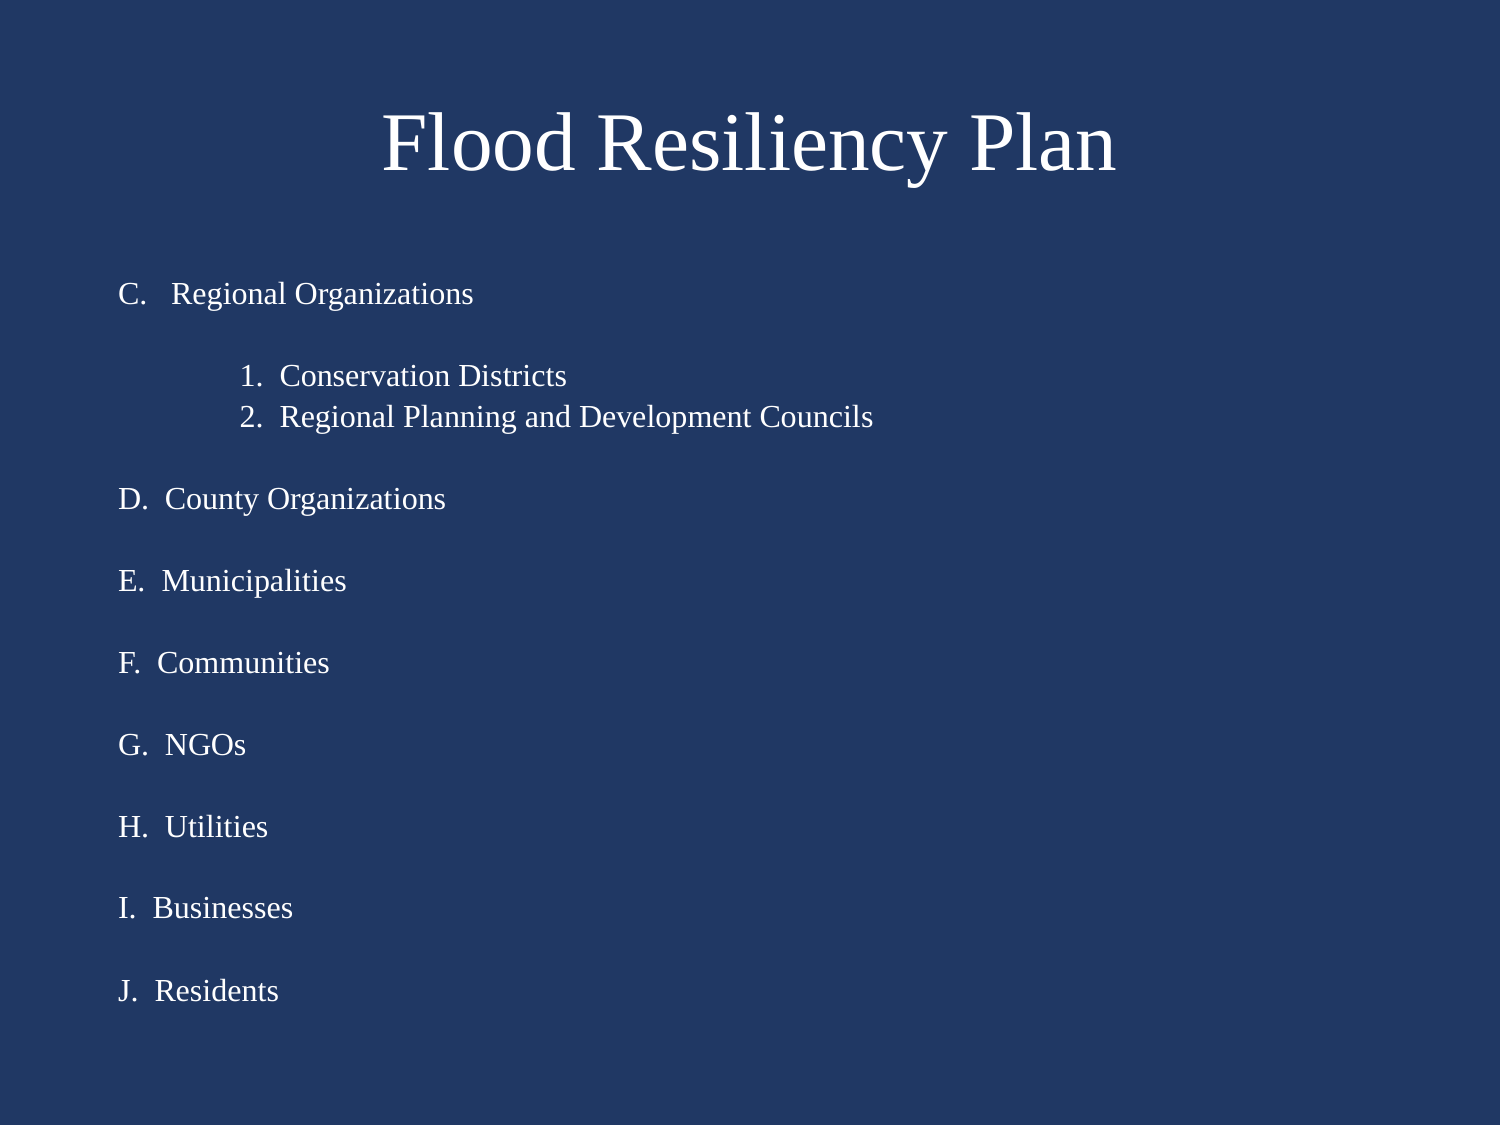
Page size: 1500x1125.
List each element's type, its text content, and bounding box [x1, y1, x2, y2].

title Flood Resiliency Plan [103, 40, 1397, 223]
list C. Regional Organizations 1. Conservation Districts 2. Regional Planning and Development Councils D. County Organizations E. Municipalities F. Communities G. NGOs H. Utilities I. Businesses J. Residents [103, 223, 1397, 1020]
